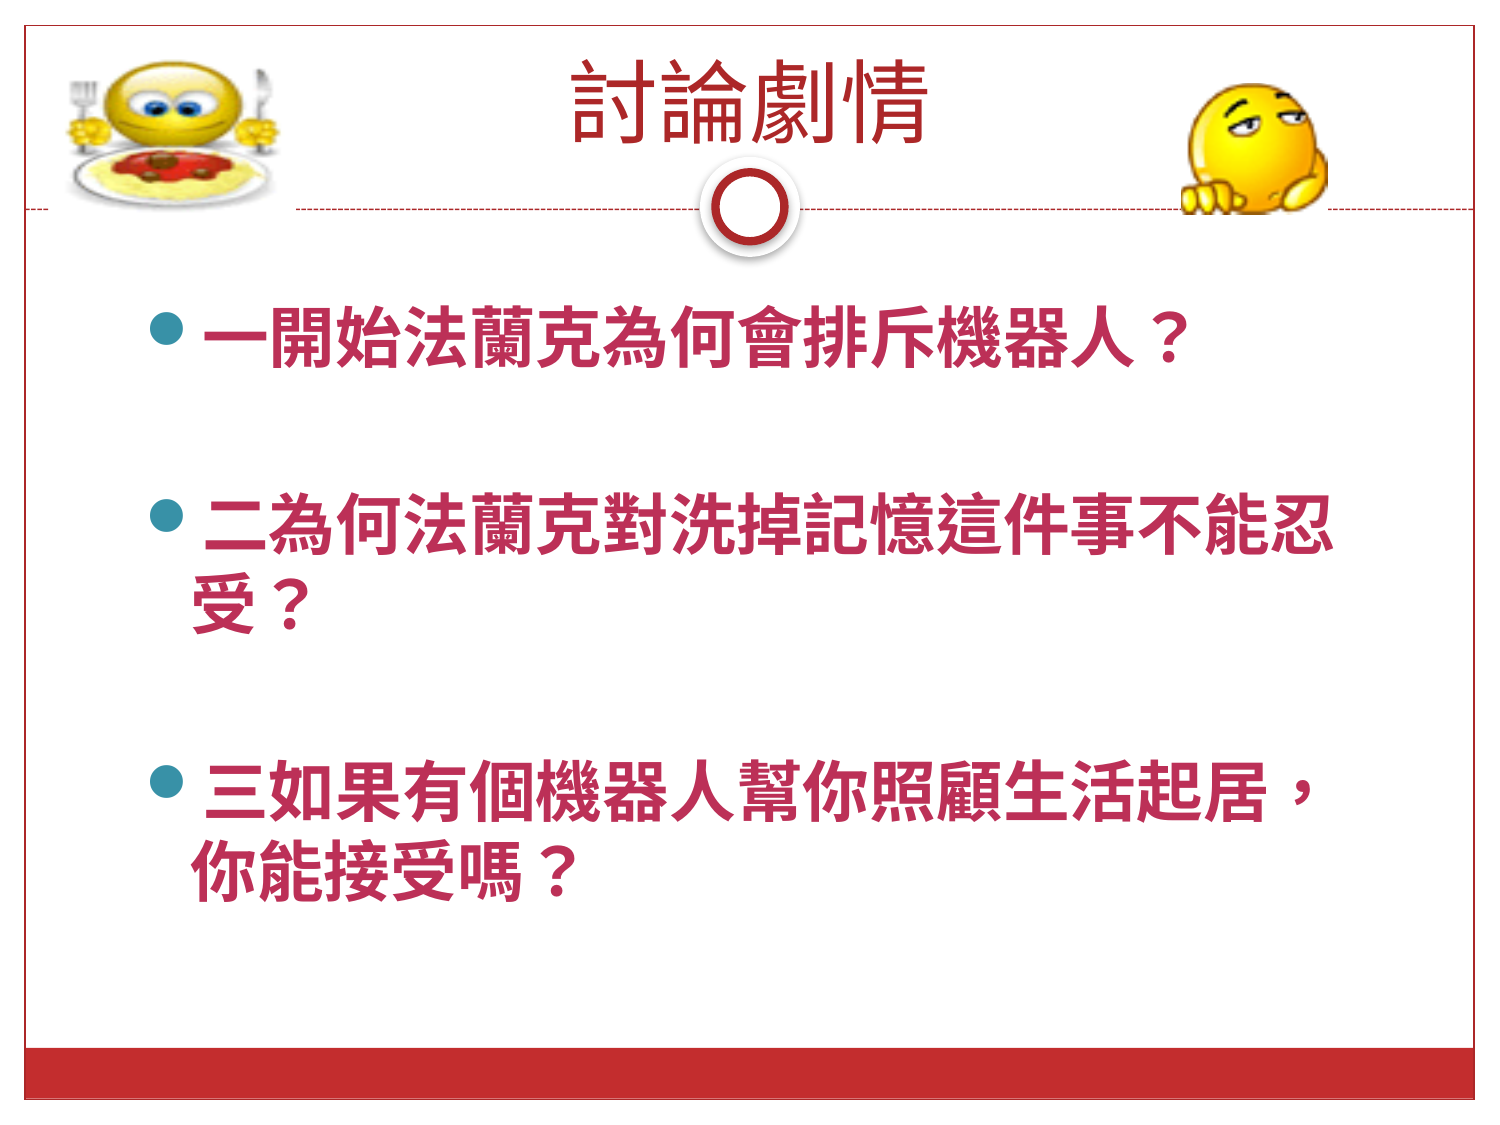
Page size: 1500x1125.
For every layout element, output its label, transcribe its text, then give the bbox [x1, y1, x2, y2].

picture [1181, 83, 1329, 216]
picture [49, 58, 296, 216]
list 一開始法蘭克為何會排斥機器人？ 二為何法蘭克對洗掉記憶這件事不能忍受？ 三如果有個機器人幫你照顧生活起居，你能接受嗎？ [130, 288, 1373, 993]
title 討論劇情 [49, 37, 1450, 162]
